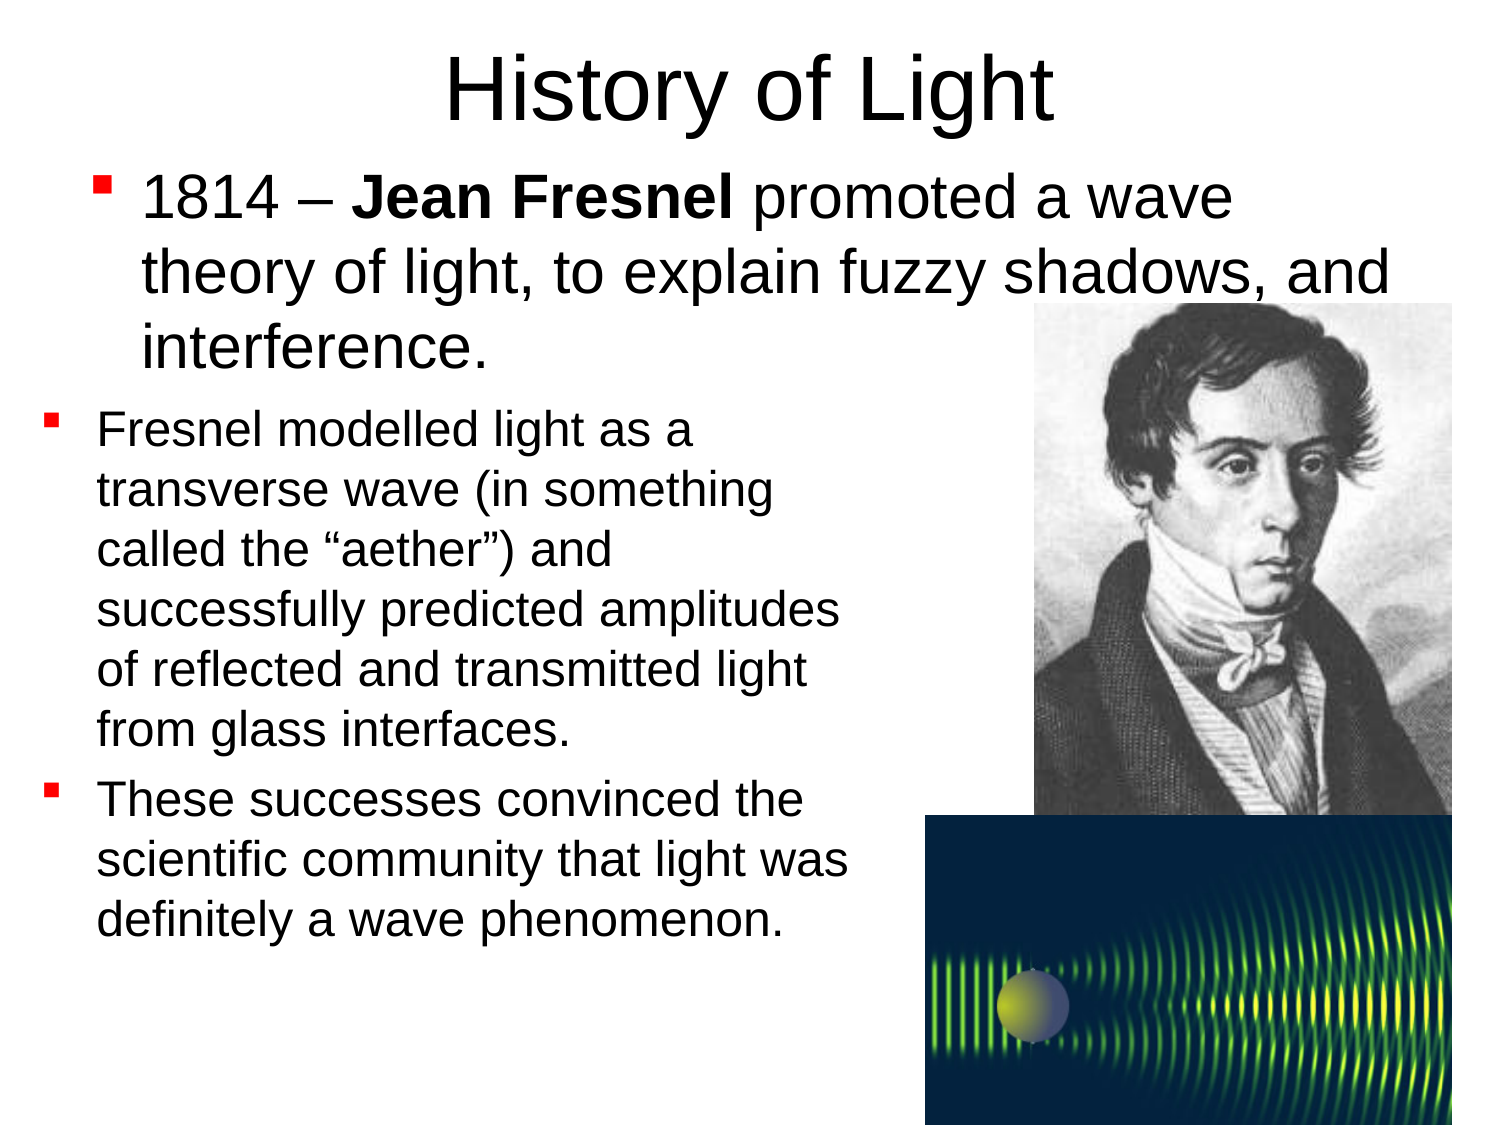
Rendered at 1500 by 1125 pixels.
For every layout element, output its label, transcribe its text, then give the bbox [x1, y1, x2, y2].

text_box Fresnel modelled light as a transverse wave (in something called the “aether”) and successfully predicted amplitudes of reflected and transmitted light from glass interfaces. These successes convinced the scientific community that light was definitely a wave phenomenon. [25, 388, 896, 1040]
list 1814 – Jean Fresnel promoted a wave theory of light, to explain fuzzy shadows, and interference. [73, 147, 1424, 389]
picture [925, 302, 1452, 1125]
title History of Light [75, 20, 1425, 148]
